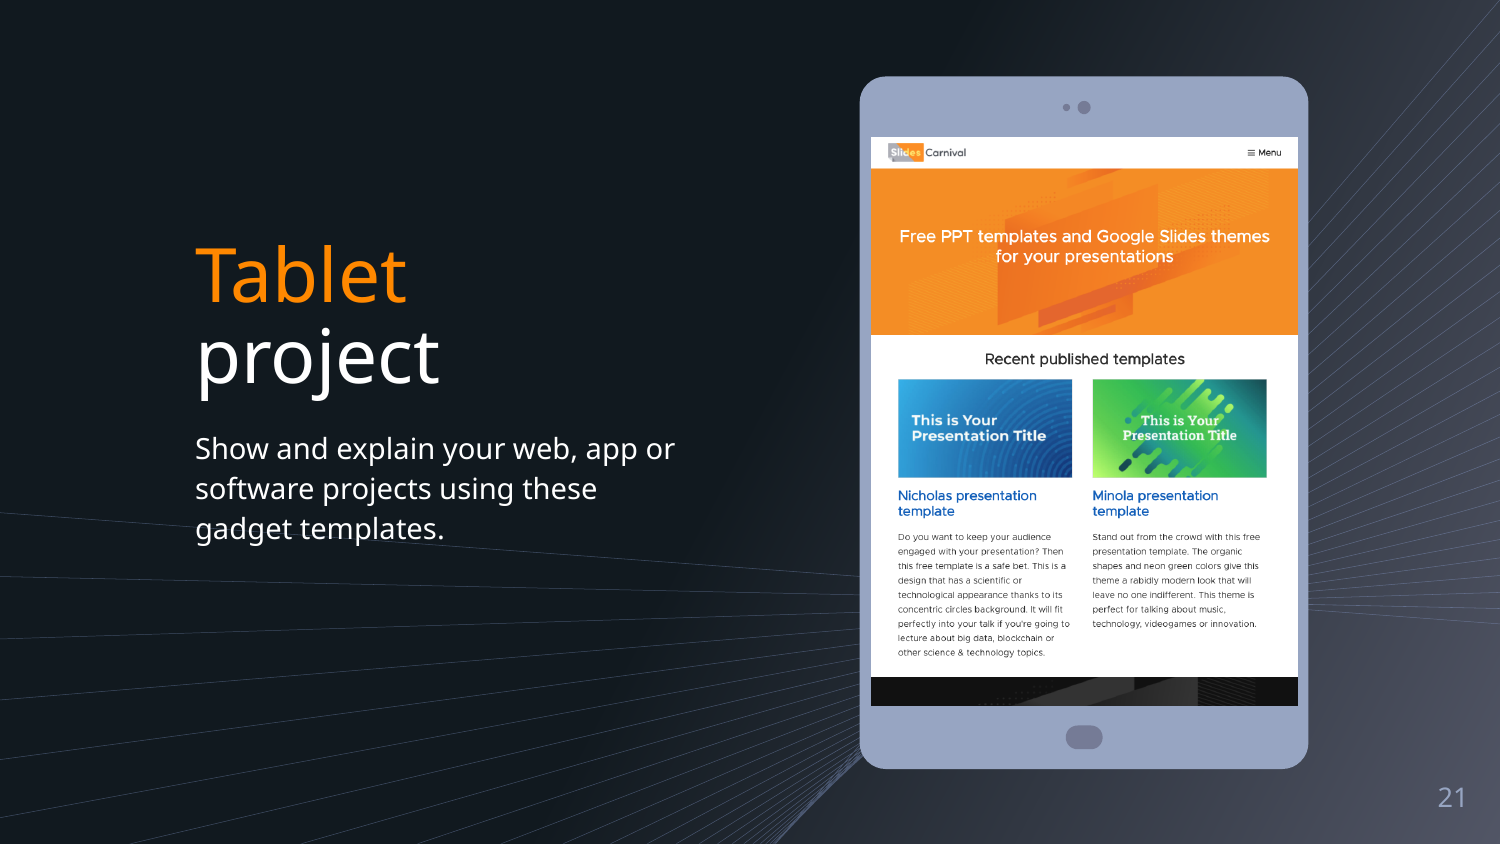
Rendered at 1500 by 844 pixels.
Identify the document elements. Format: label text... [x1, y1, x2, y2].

picture [870, 137, 1298, 707]
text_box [859, 76, 1309, 770]
list Tablet project [195, 243, 684, 400]
list Show and explain your web, app or software projects using these gadget templates. [195, 424, 684, 601]
slide_number ‹#› [1378, 766, 1469, 832]
